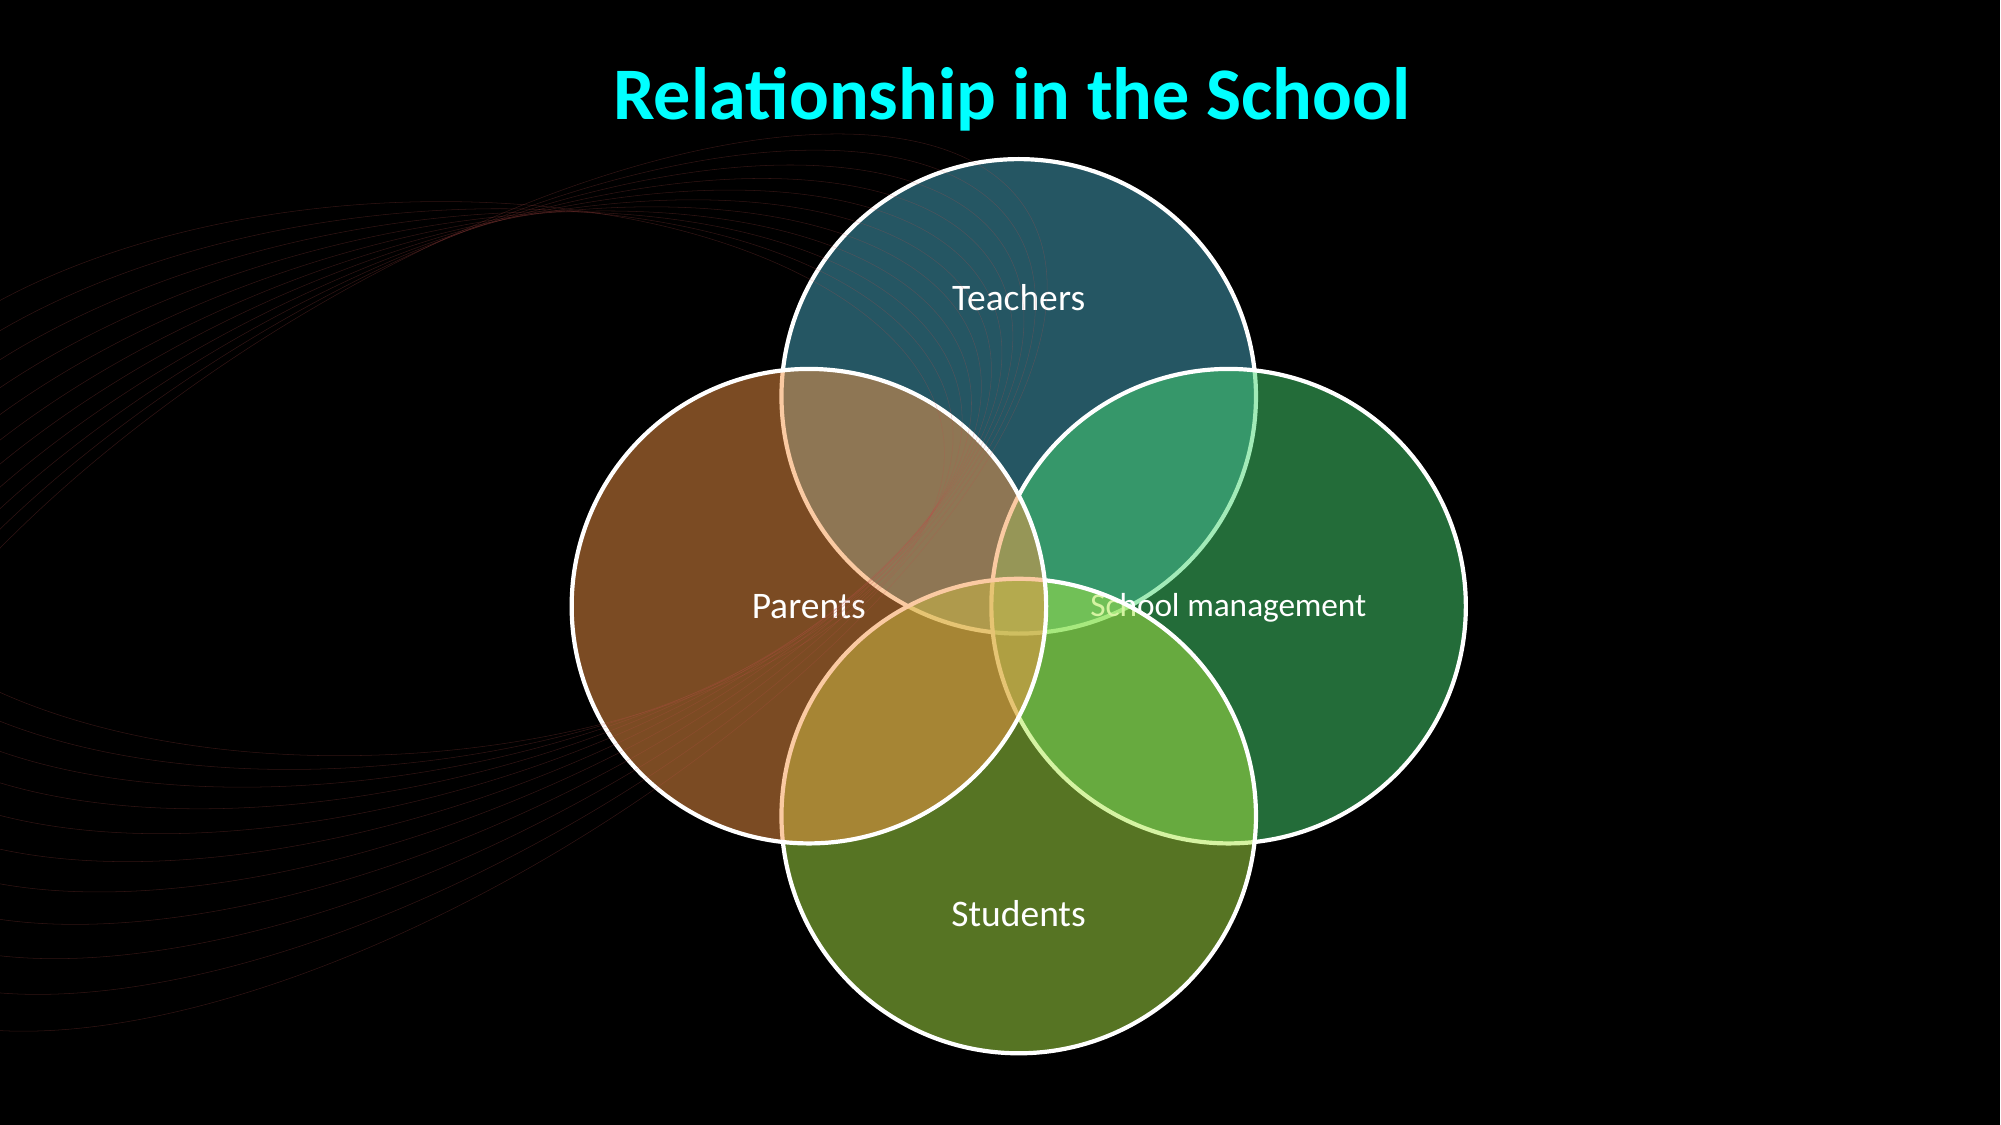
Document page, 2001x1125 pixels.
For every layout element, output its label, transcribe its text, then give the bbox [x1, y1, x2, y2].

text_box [0, 0, 999, 1125]
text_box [1003, 149, 1751, 1063]
title Relationship in the School [1003, 37, 1688, 143]
